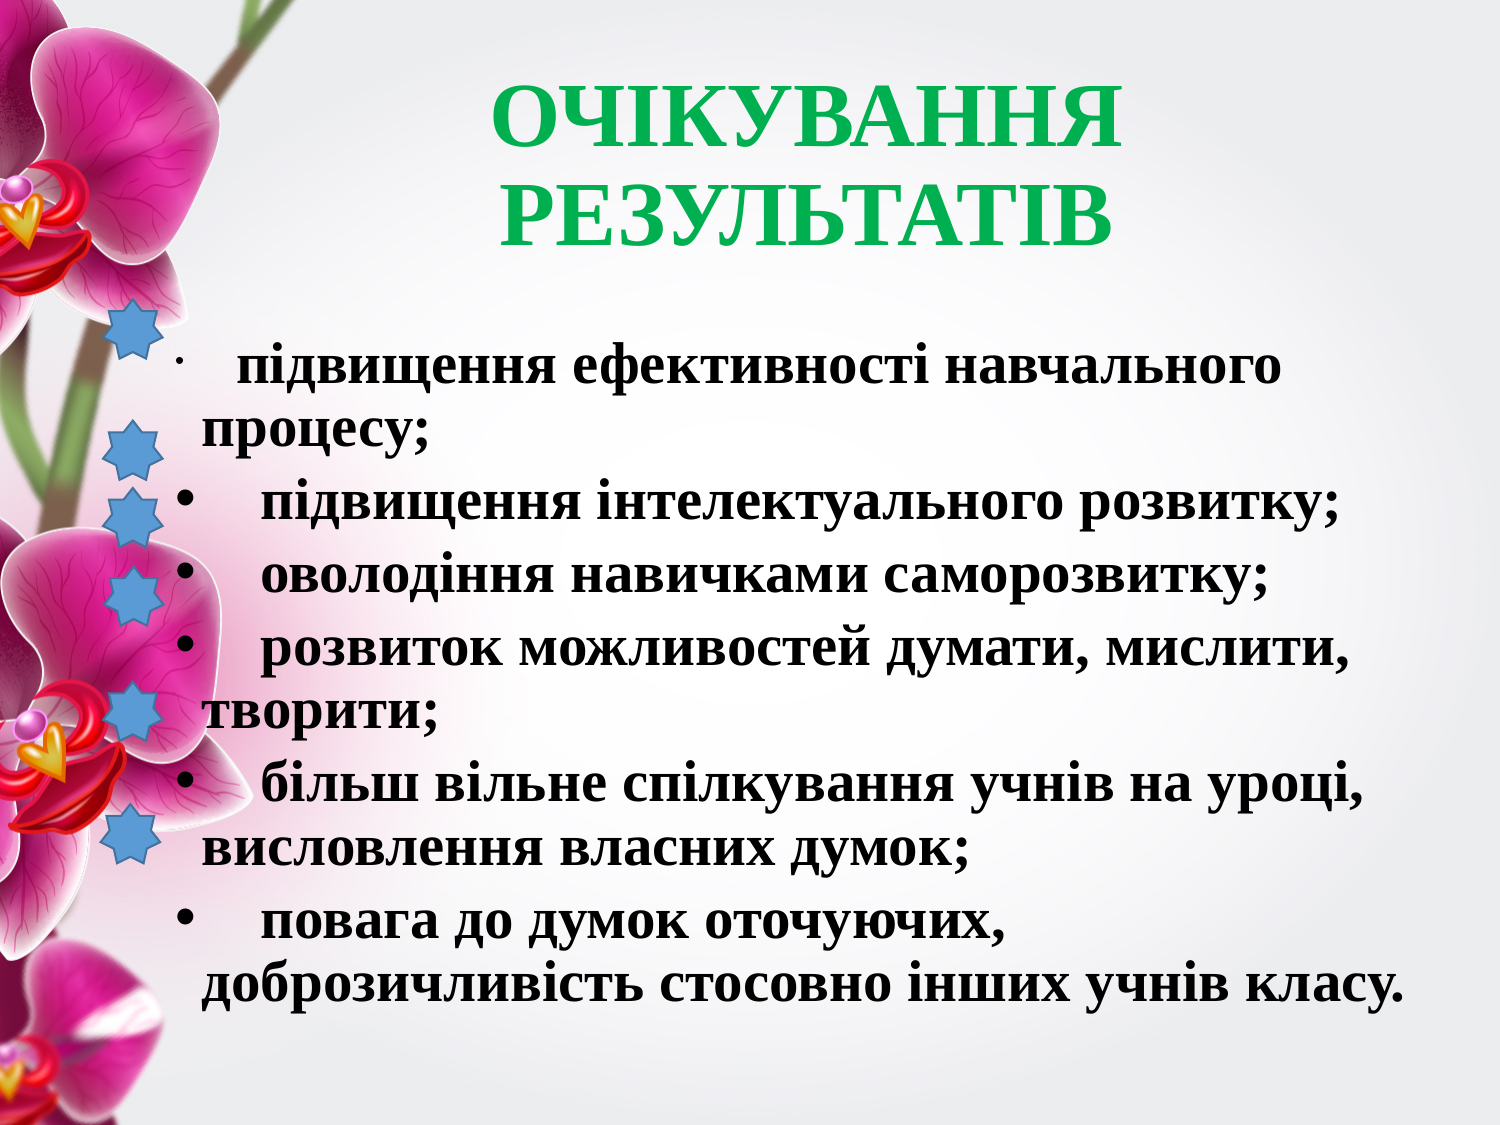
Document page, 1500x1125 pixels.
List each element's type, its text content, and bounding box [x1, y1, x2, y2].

text_box [101, 418, 165, 482]
list підвищення ефективності навчального процесу; підвищення інтелектуального розвитку; оволодіння навичками саморозвитку; розвиток можливостей думати, мислити, творити; більш вільне спілкування учнів на уроці, висловлення власних думок; повага до думок оточуючих, доброзичливість стосовно інших учнів класу. [160, 324, 1454, 1039]
picture [0, 0, 1500, 1125]
text_box [101, 297, 165, 361]
text_box [101, 680, 165, 743]
text_box [101, 486, 165, 549]
title ОЧІКУВАННЯ РЕЗУЛЬТАТІВ [160, 57, 1454, 276]
text_box [102, 564, 166, 628]
text_box [98, 802, 162, 865]
